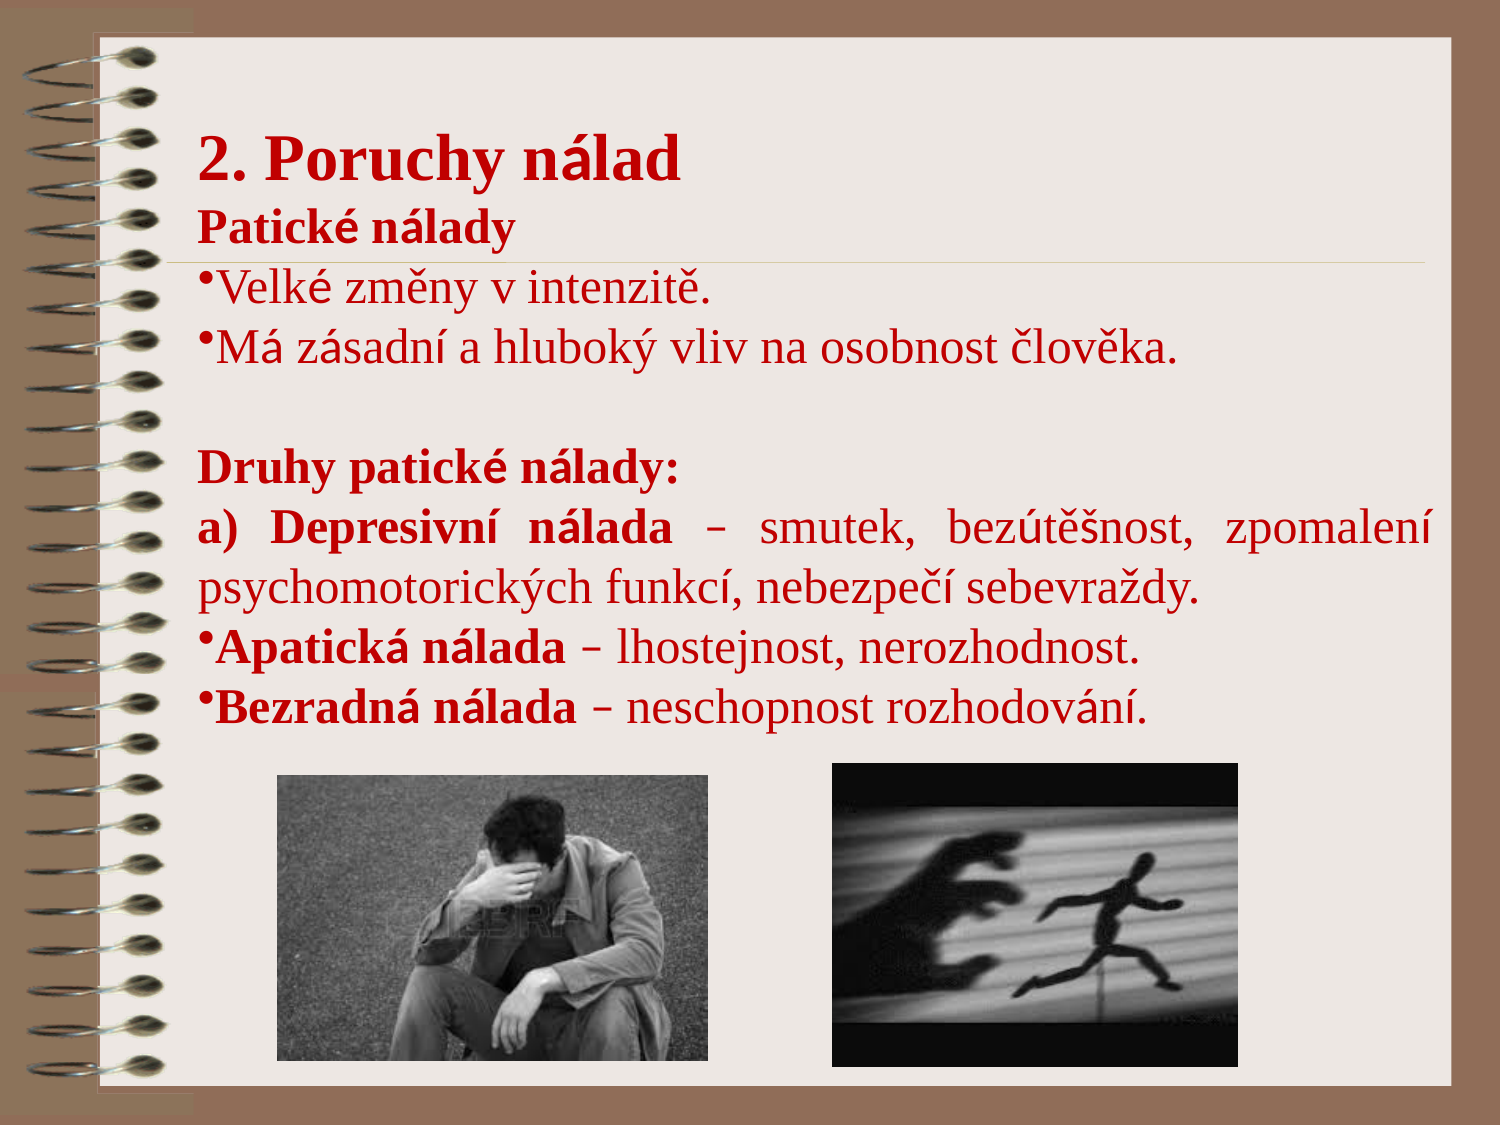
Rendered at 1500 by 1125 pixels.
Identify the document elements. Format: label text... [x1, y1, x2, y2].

text_box 2. Poruchy nálad Patické nálady Velké změny v intenzitě. Má zásadní a hluboký vliv na osobnost člověka. Druhy patické nálady: a) Depresivní nálada – smutek, bezútěšnost, zpomalení psychomotorických funkcí, nebezpečí sebevraždy. Apatická nálada – lhostejnost, nerozhodnost. Bezradná nálada – neschopnost rozhodování. [182, 106, 1447, 741]
picture [0, 8, 194, 674]
picture [832, 763, 1238, 1067]
picture [277, 774, 708, 1062]
picture [0, 692, 194, 1115]
